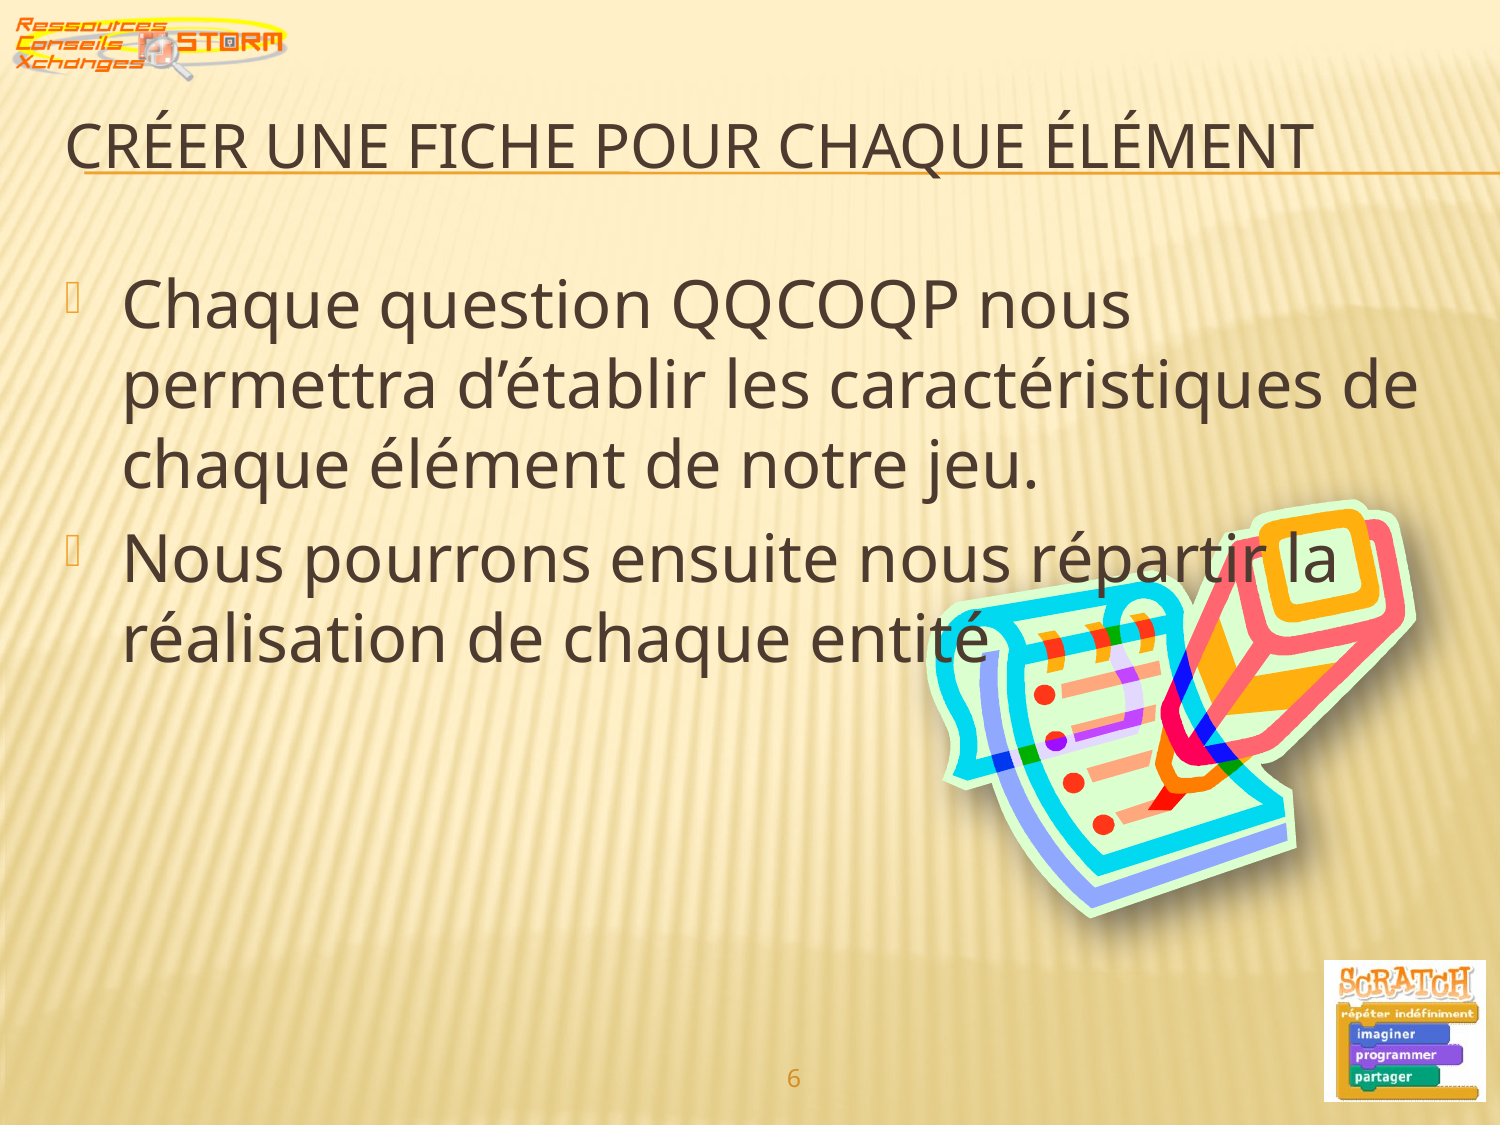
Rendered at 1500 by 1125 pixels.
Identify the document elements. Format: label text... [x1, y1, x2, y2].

picture [11, 14, 293, 82]
title Créer une fiche pour chaque élément [50, 75, 1475, 213]
picture [1324, 960, 1486, 1102]
slide_number 6 [691, 1054, 816, 1096]
picture [925, 491, 1424, 926]
list Chaque question QQCOQP nous permettra d’établir les caractéristiques de chaque élément de notre jeu. Nous pourrons ensuite nous répartir la réalisation de chaque entité [50, 254, 1475, 998]
